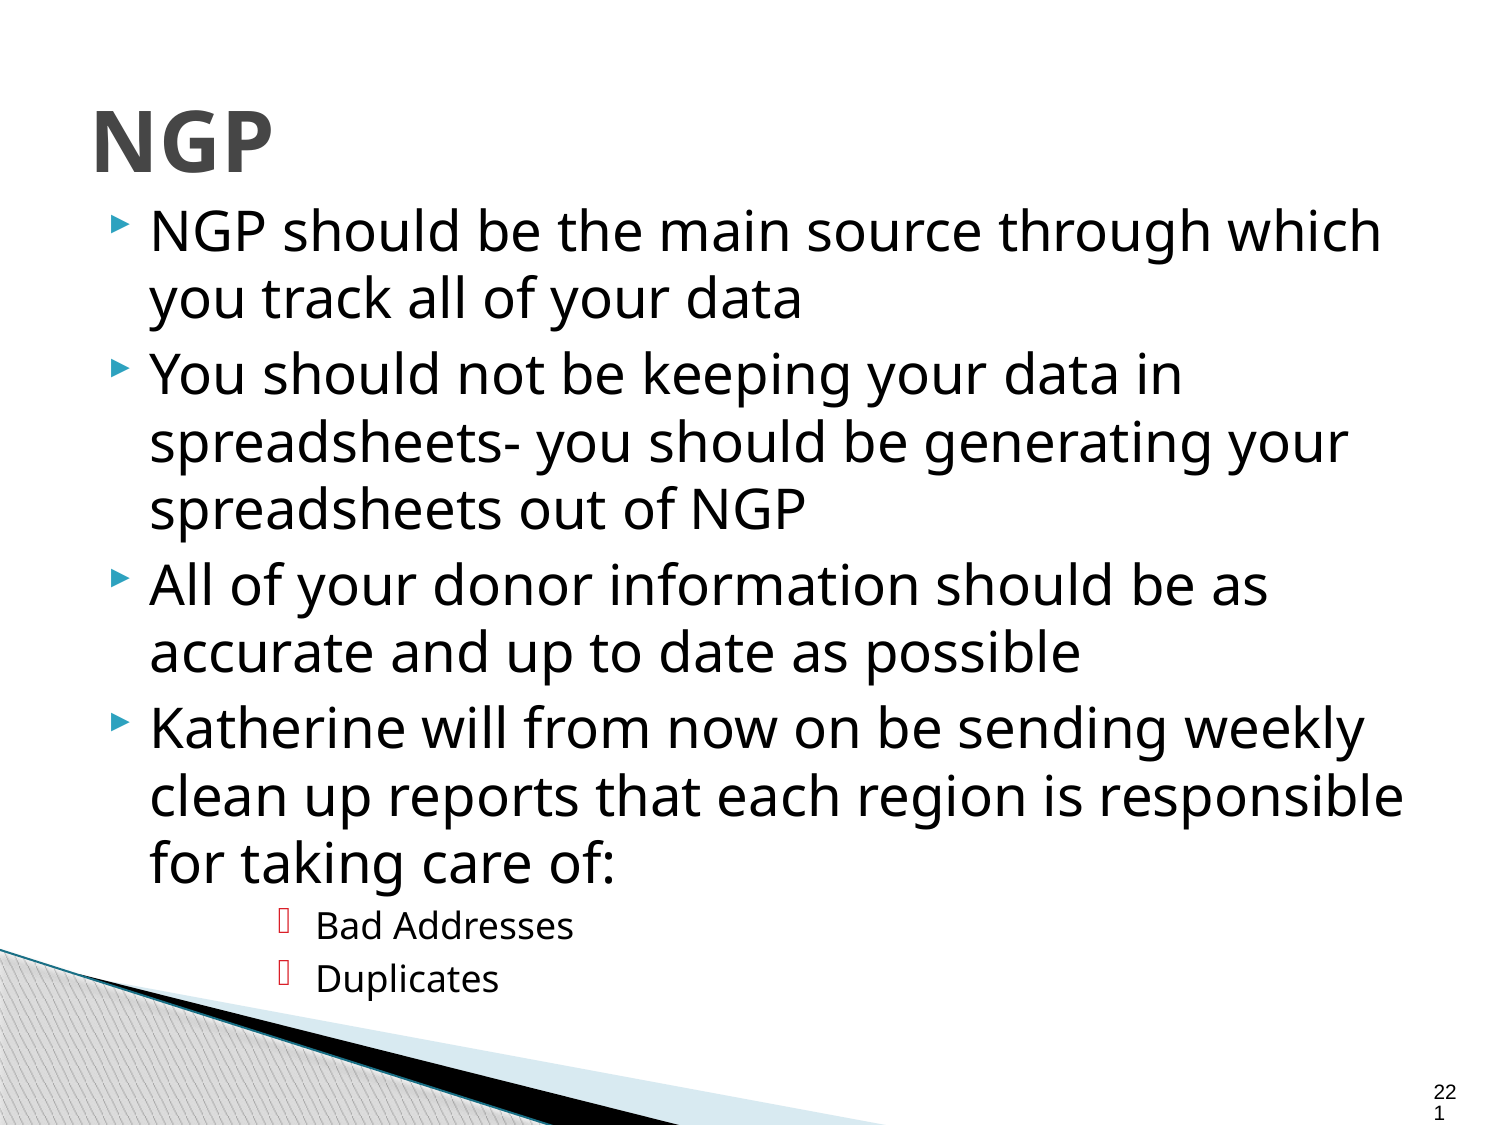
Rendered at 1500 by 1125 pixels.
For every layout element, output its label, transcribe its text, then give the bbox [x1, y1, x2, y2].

list NGP should be the main source through which you track all of your data You should not be keeping your data in spreadsheets- you should be generating your spreadsheets out of NGP All of your donor information should be as accurate and up to date as possible Katherine will from now on be sending weekly clean up reports that each region is responsible for taking care of: Bad Addresses Duplicates [74, 187, 1426, 986]
title NGP [75, 45, 1425, 233]
slide_number 221 [1418, 1051, 1479, 1112]
